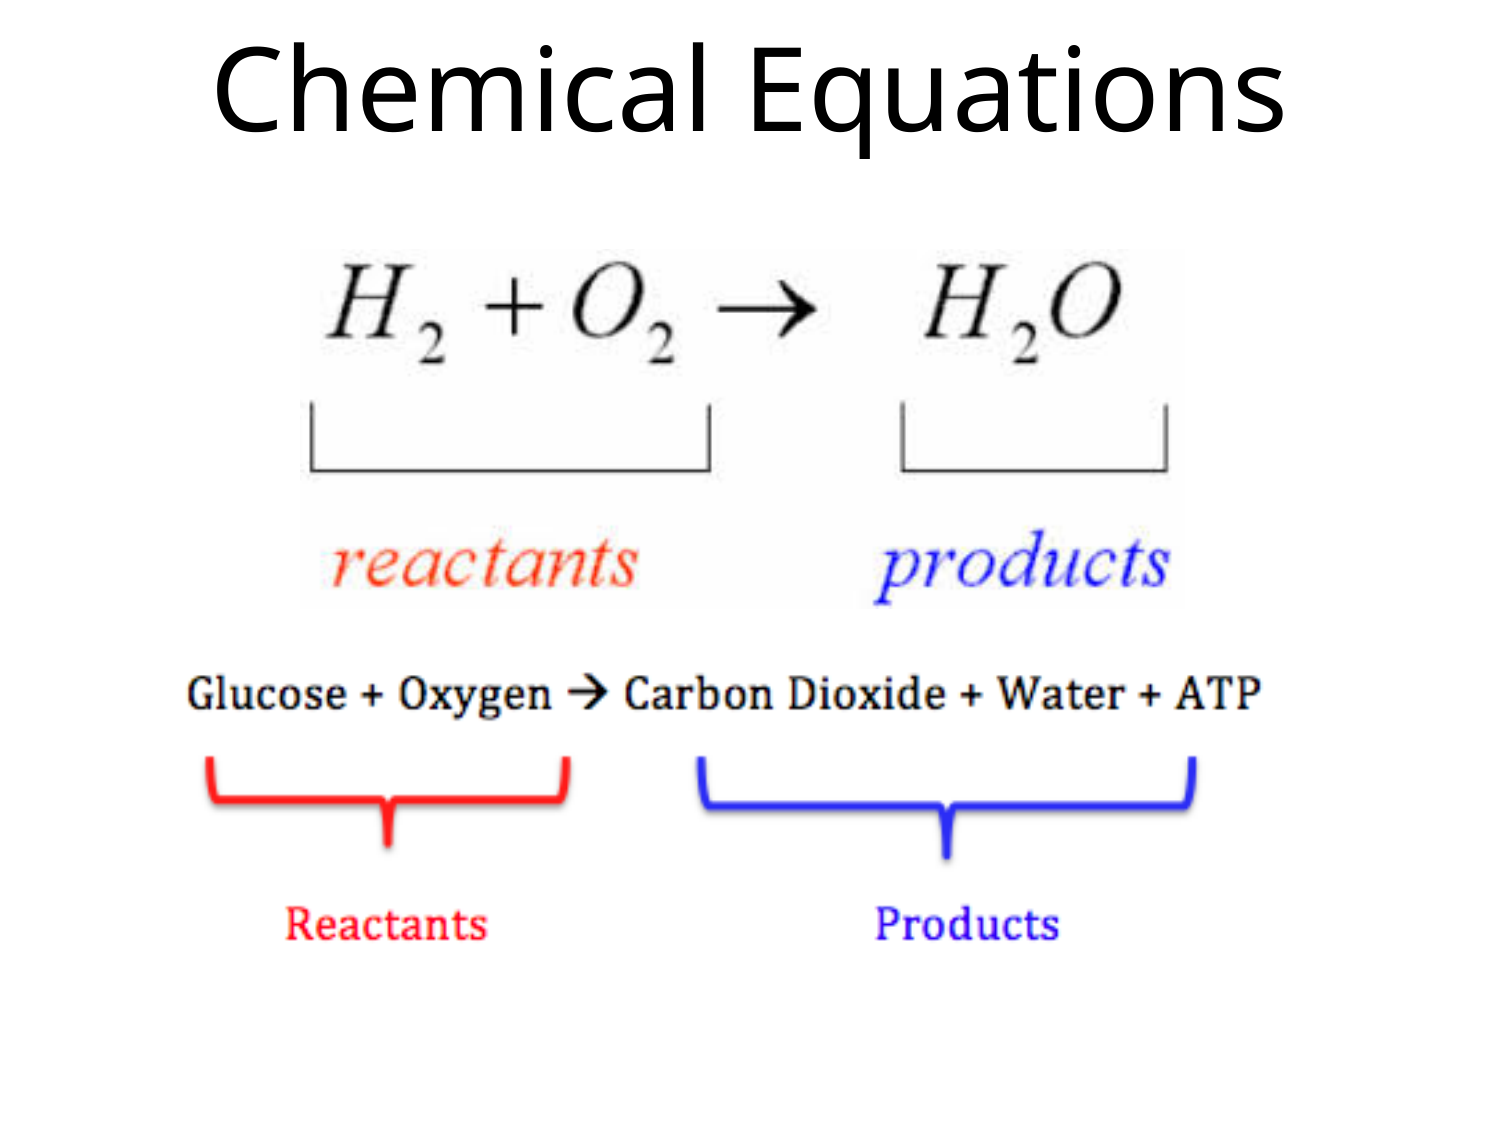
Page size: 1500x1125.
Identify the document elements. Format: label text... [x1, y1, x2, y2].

picture [137, 649, 1377, 1024]
title Chemical Equations [75, 0, 1425, 187]
picture [299, 249, 1185, 609]
